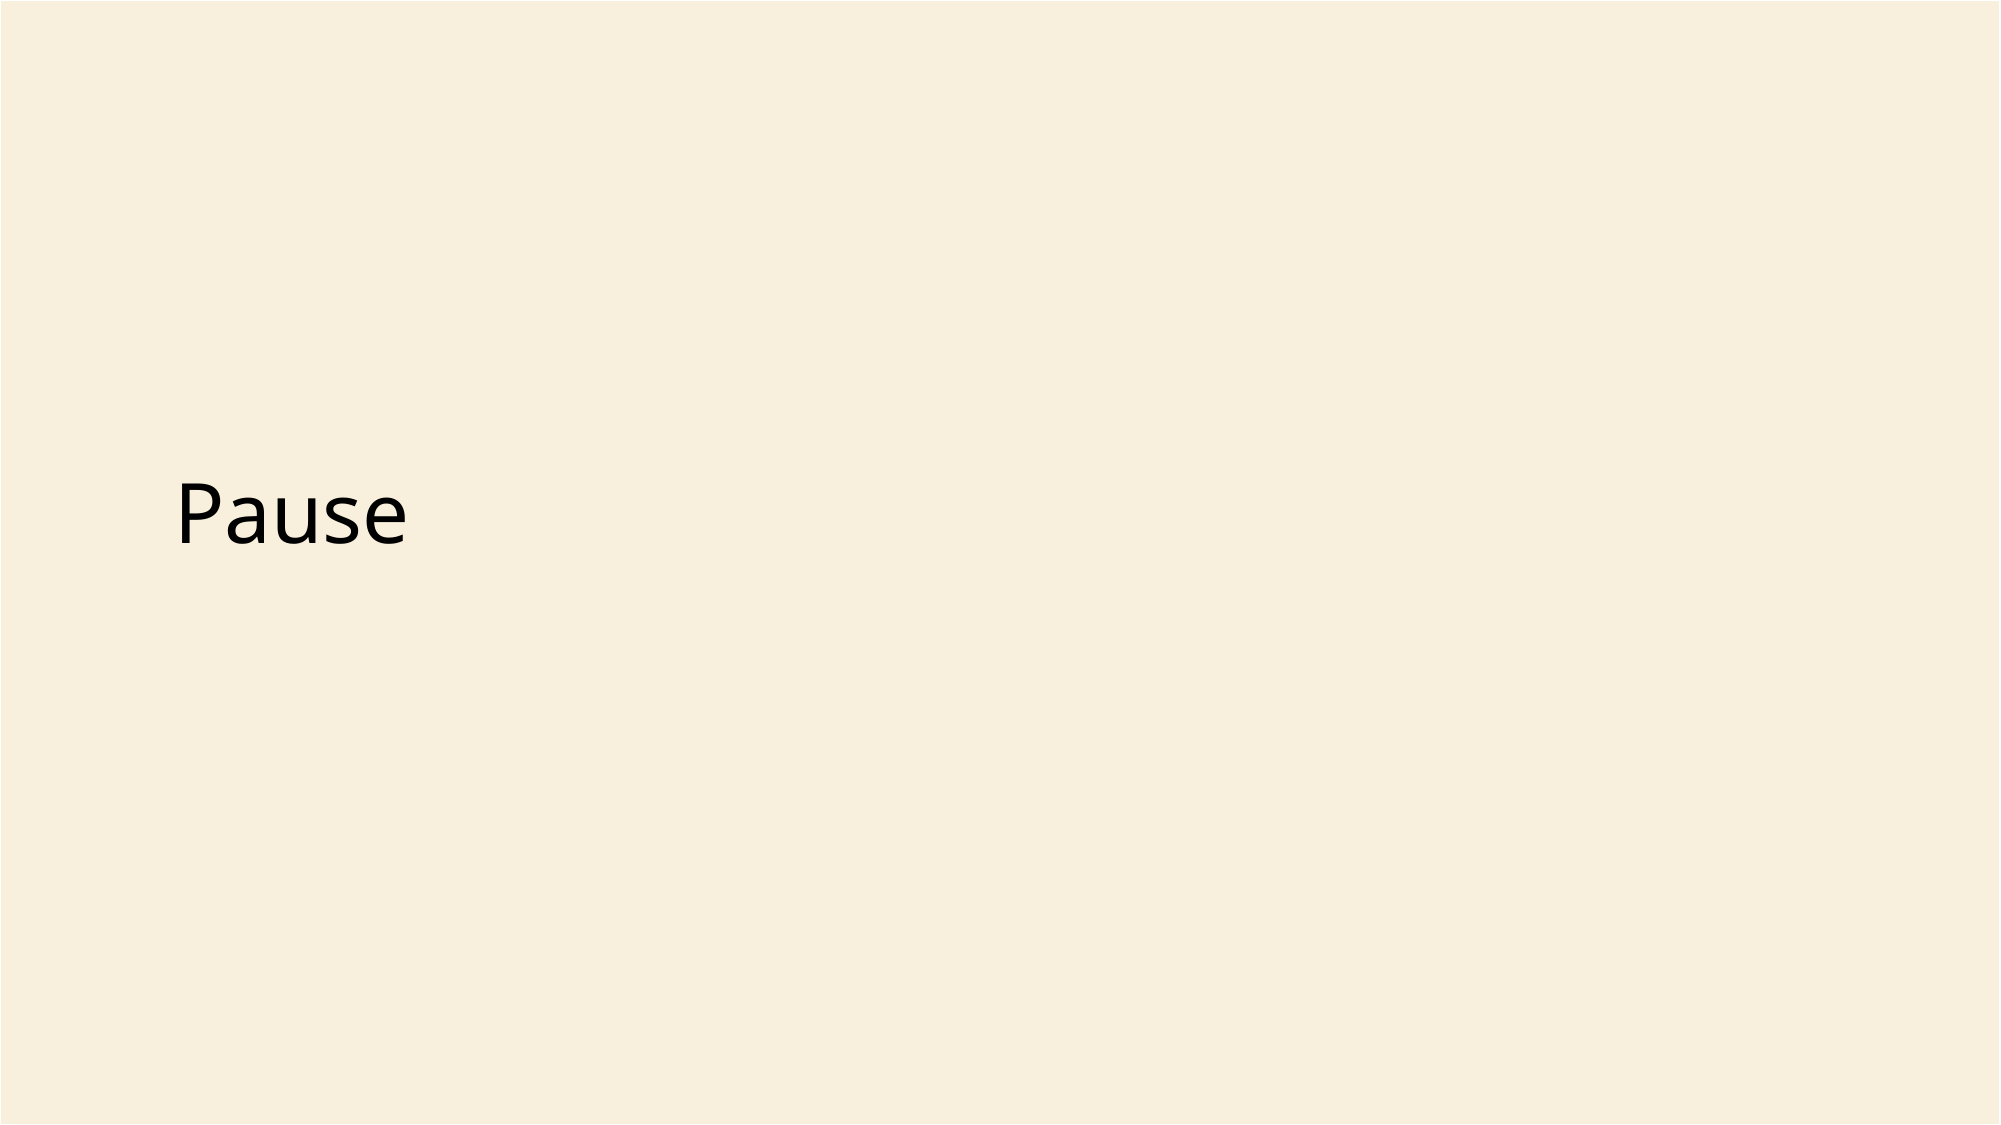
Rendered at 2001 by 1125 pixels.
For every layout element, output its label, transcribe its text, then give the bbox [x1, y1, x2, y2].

text_box Pause [159, 453, 1403, 613]
text_box [0, 0, 2000, 1125]
